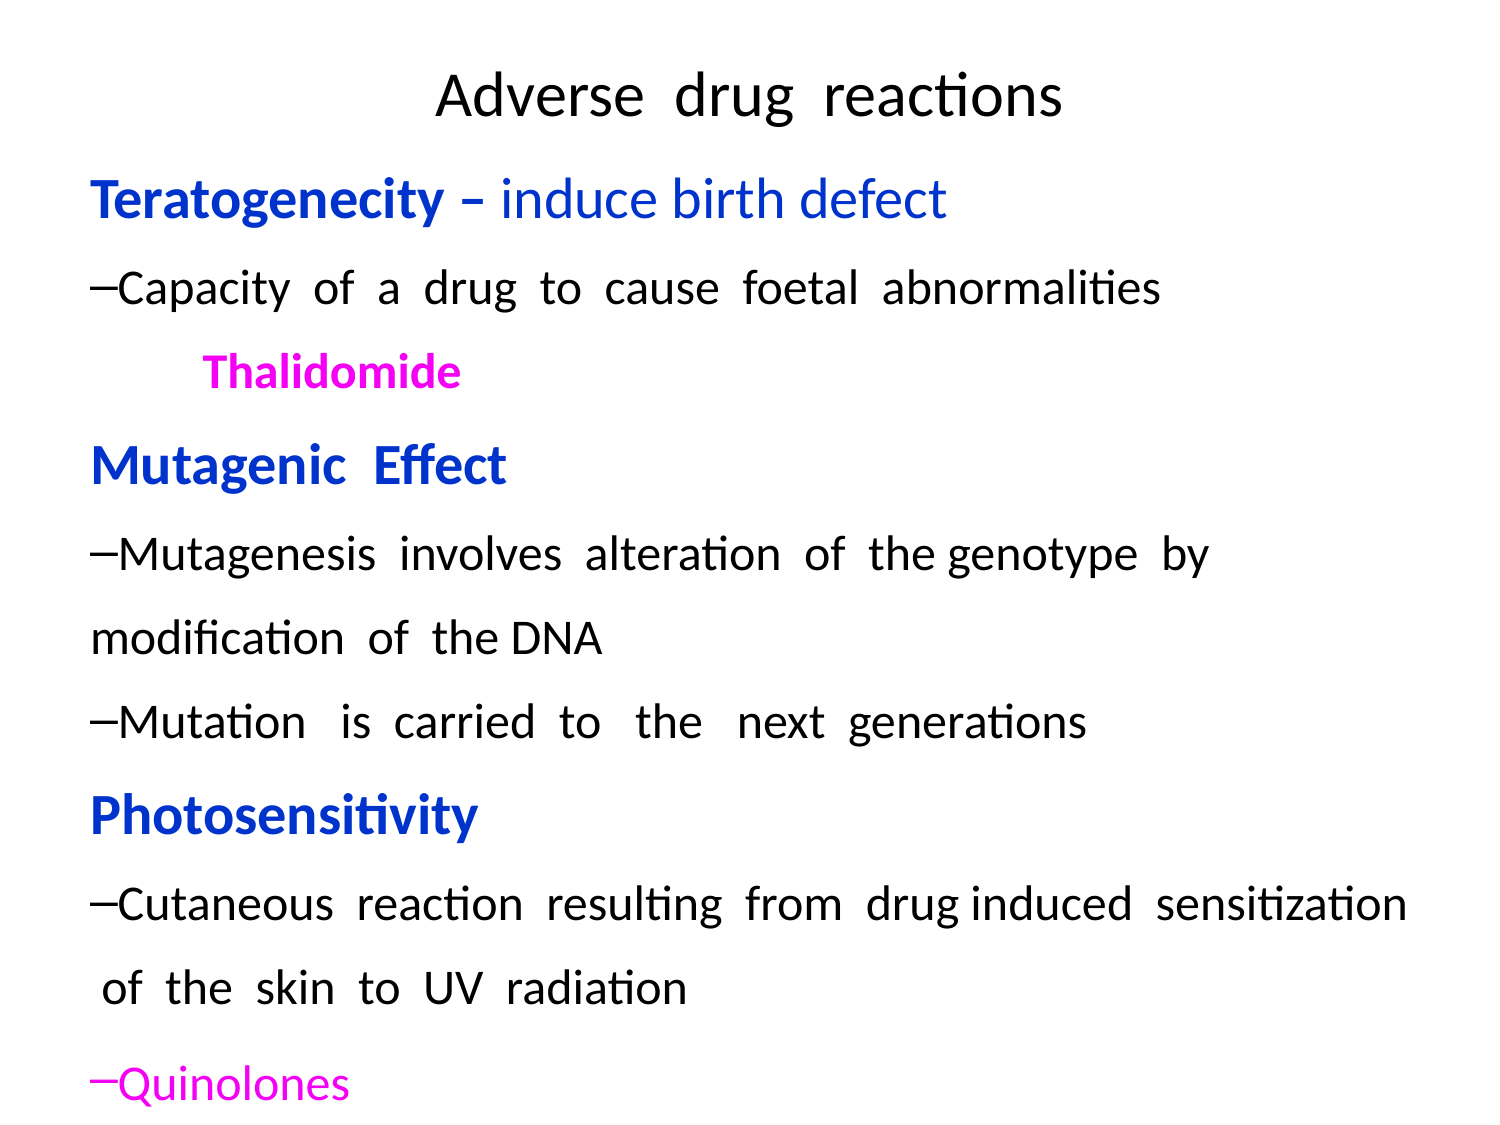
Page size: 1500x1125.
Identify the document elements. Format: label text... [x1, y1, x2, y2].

title Adverse drug reactions [75, 45, 1425, 125]
list Teratogenecity – induce birth defect Capacity of a drug to cause foetal abnormalities Thalidomide Mutagenic Effect Mutagenesis involves alteration of the genotype by modification of the DNA Mutation is carried to the next generations Photosensitivity Cutaneous reaction resulting from drug induced sensitization of the skin to UV radiation Quinolones [75, 125, 1425, 1088]
